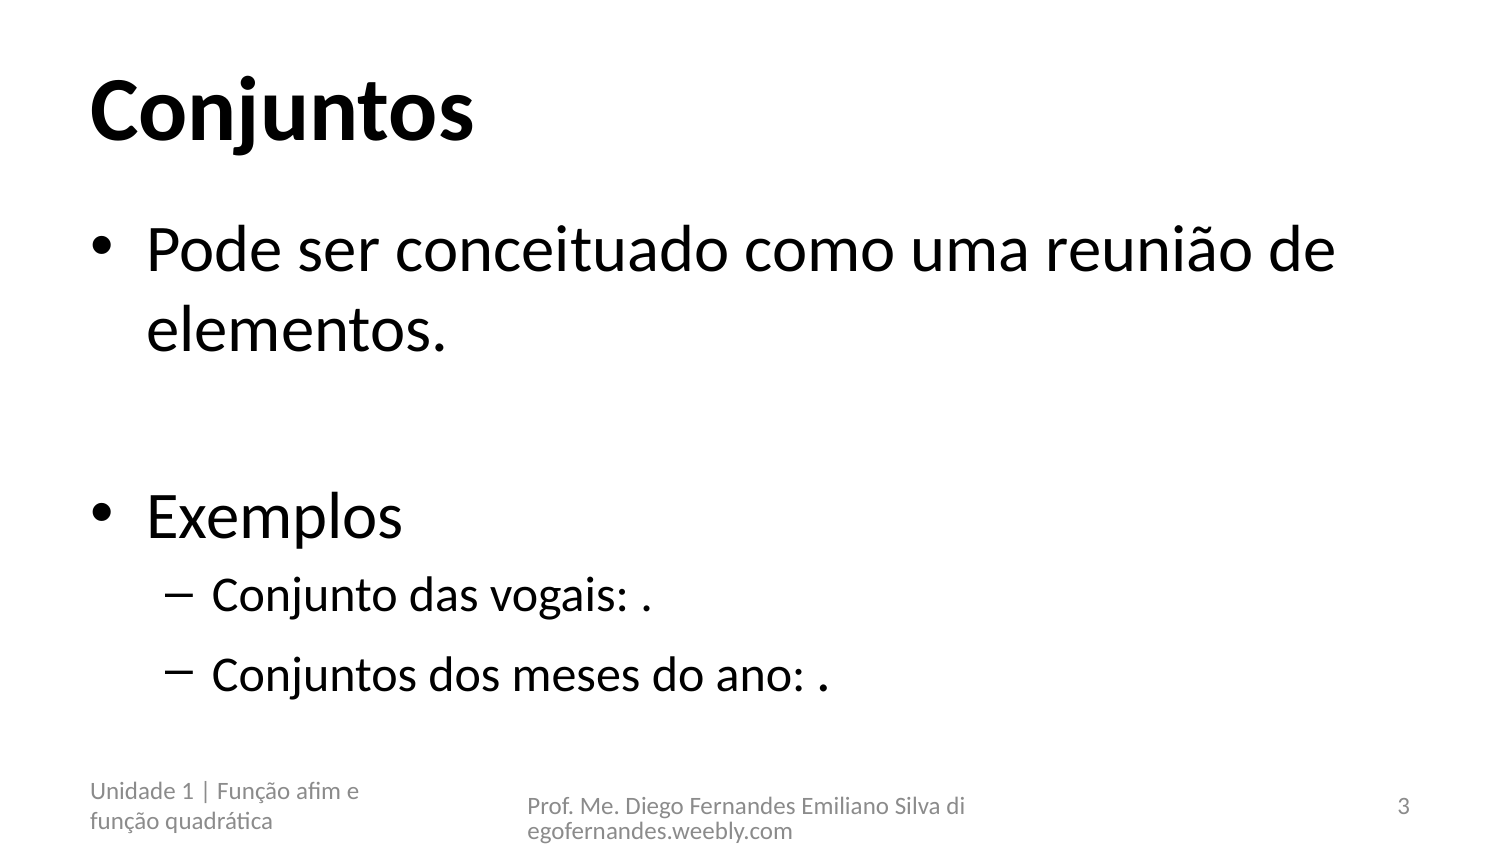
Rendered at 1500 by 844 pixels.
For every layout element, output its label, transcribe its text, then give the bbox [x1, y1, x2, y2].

slide_number 3 [1074, 782, 1425, 827]
slide_number Unidade 1 | Função afim e função quadrática [75, 782, 425, 827]
footer Prof. Me. Diego Fernandes Emiliano Silva diegofernandes.weebly.com [512, 782, 988, 827]
title Conjuntos [75, 33, 1425, 175]
